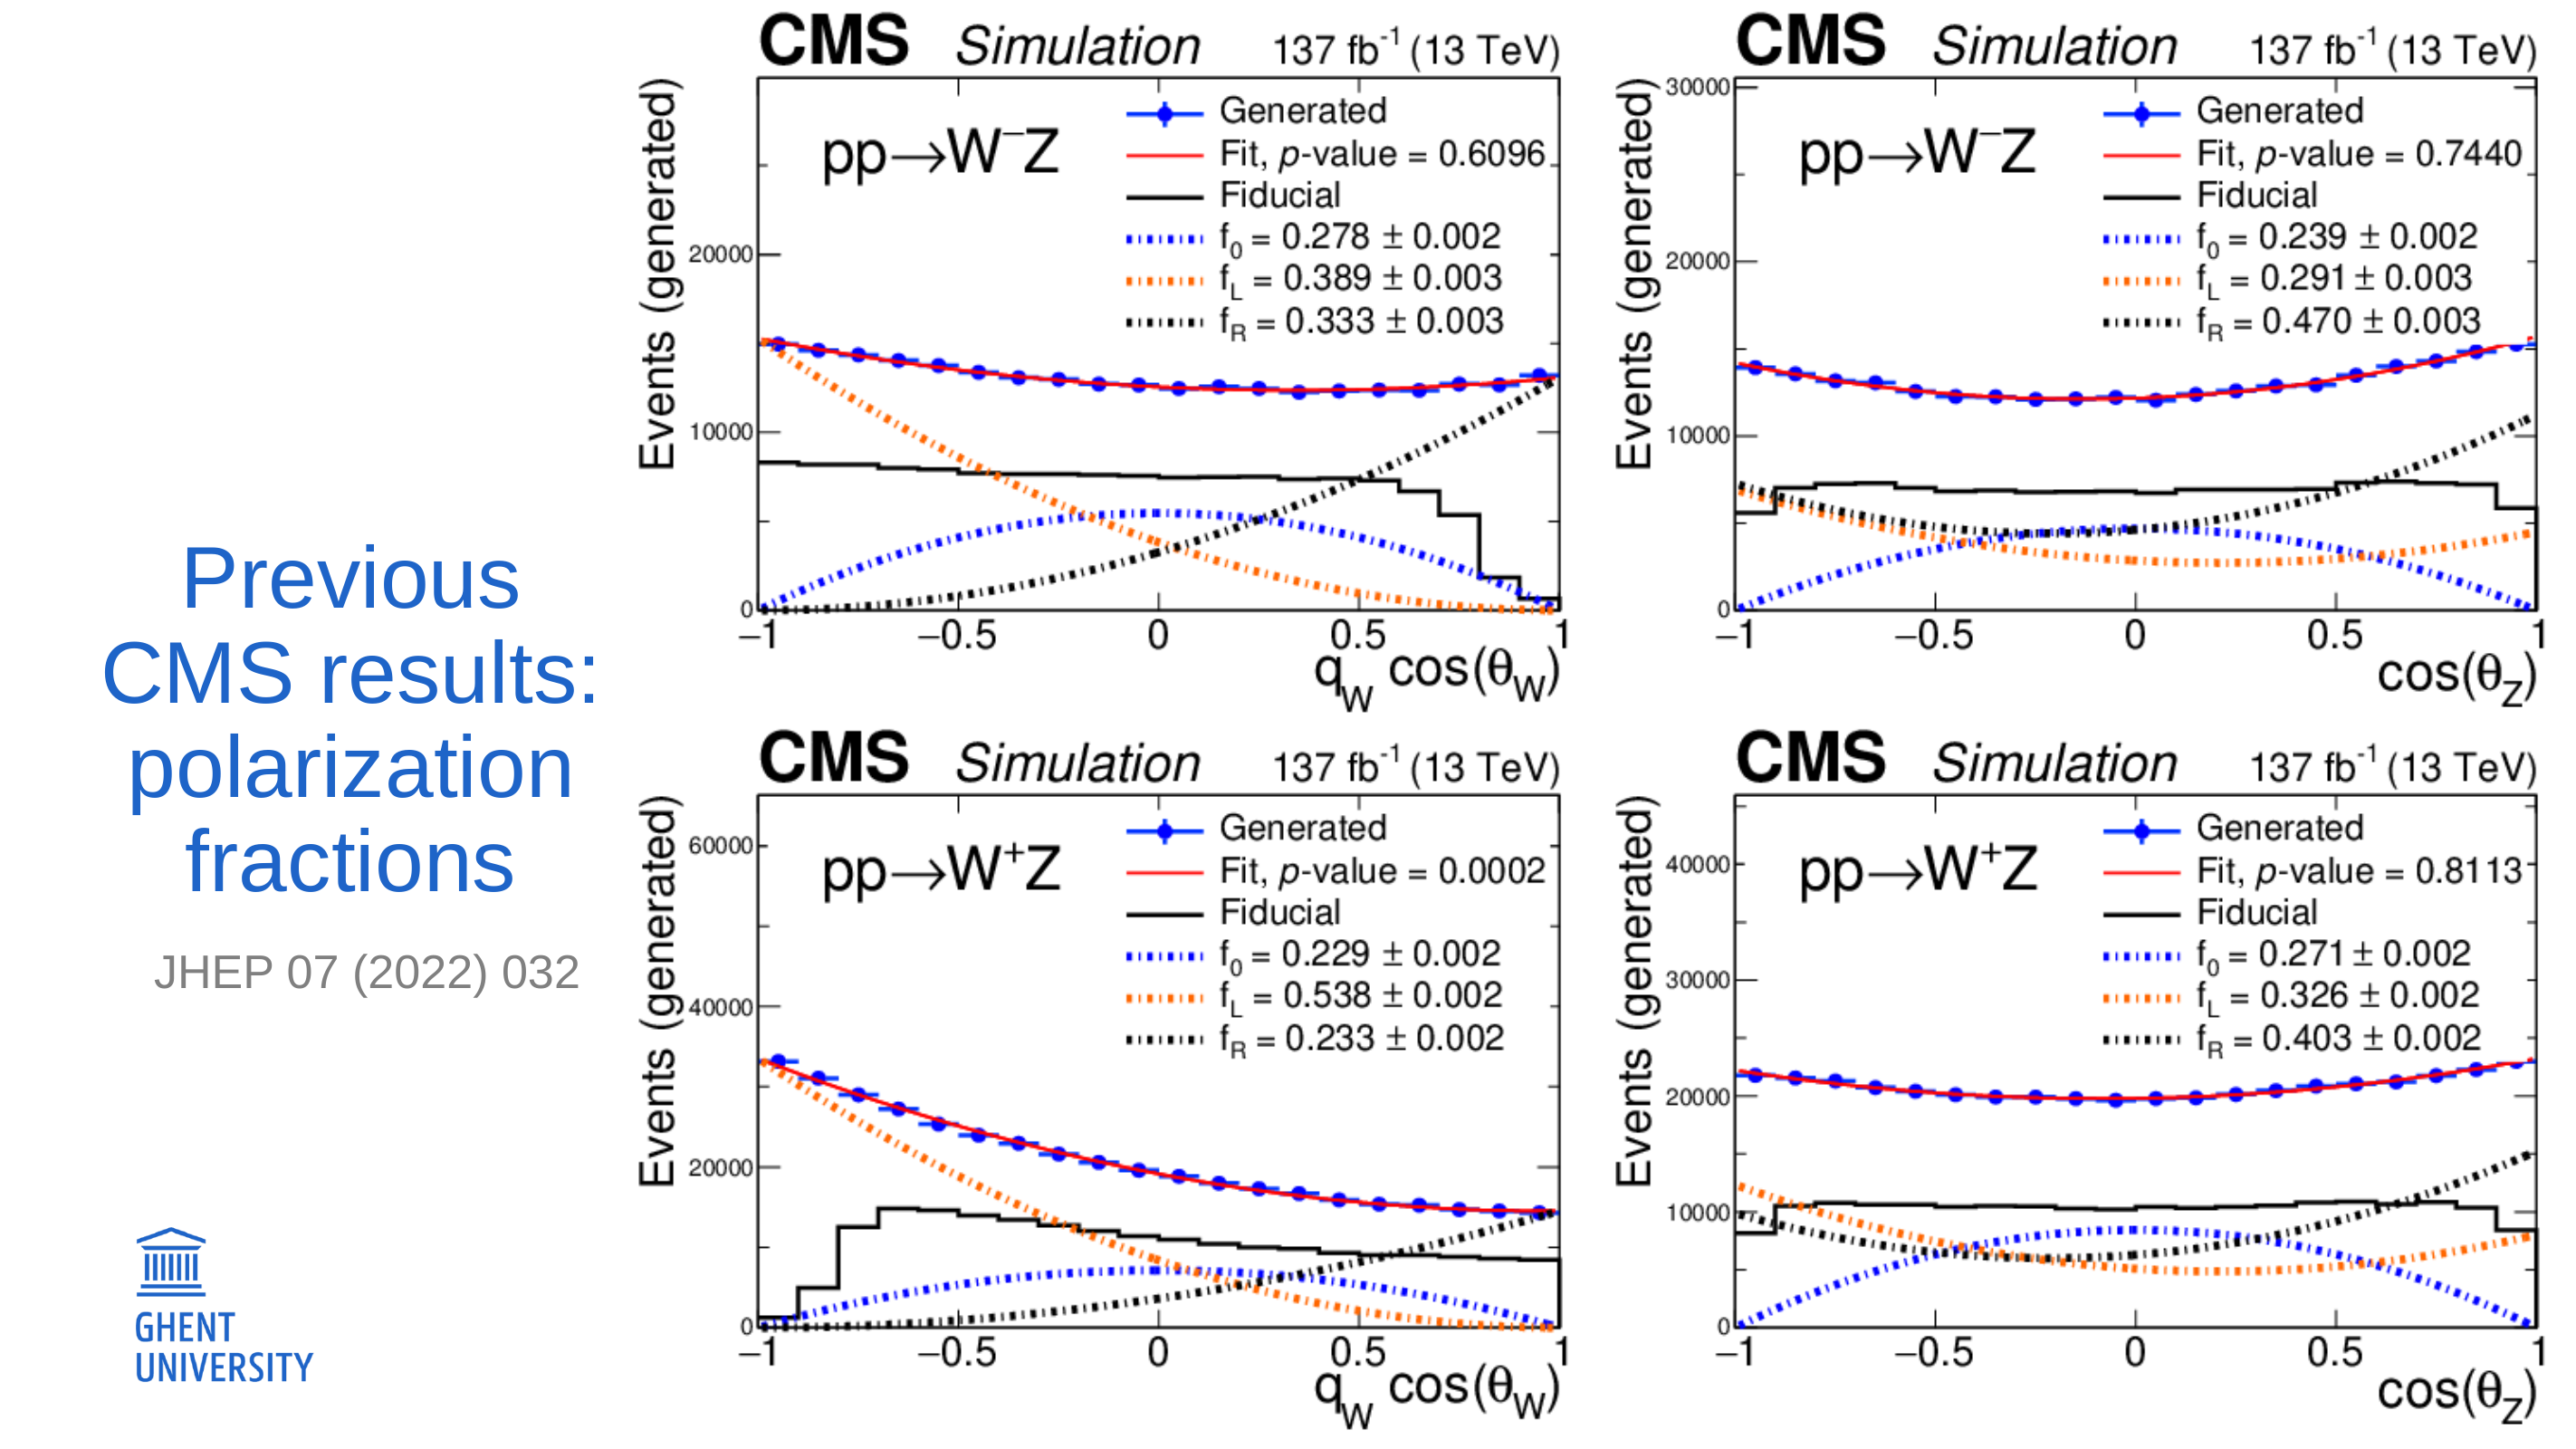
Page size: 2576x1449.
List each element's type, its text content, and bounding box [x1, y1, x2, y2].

text_box JHEP 07 (2022) 032 [140, 923, 622, 1061]
picture [68, 1175, 411, 1449]
title Previous CMS results: polarization fractions [67, 525, 622, 924]
picture [622, 7, 2576, 1442]
